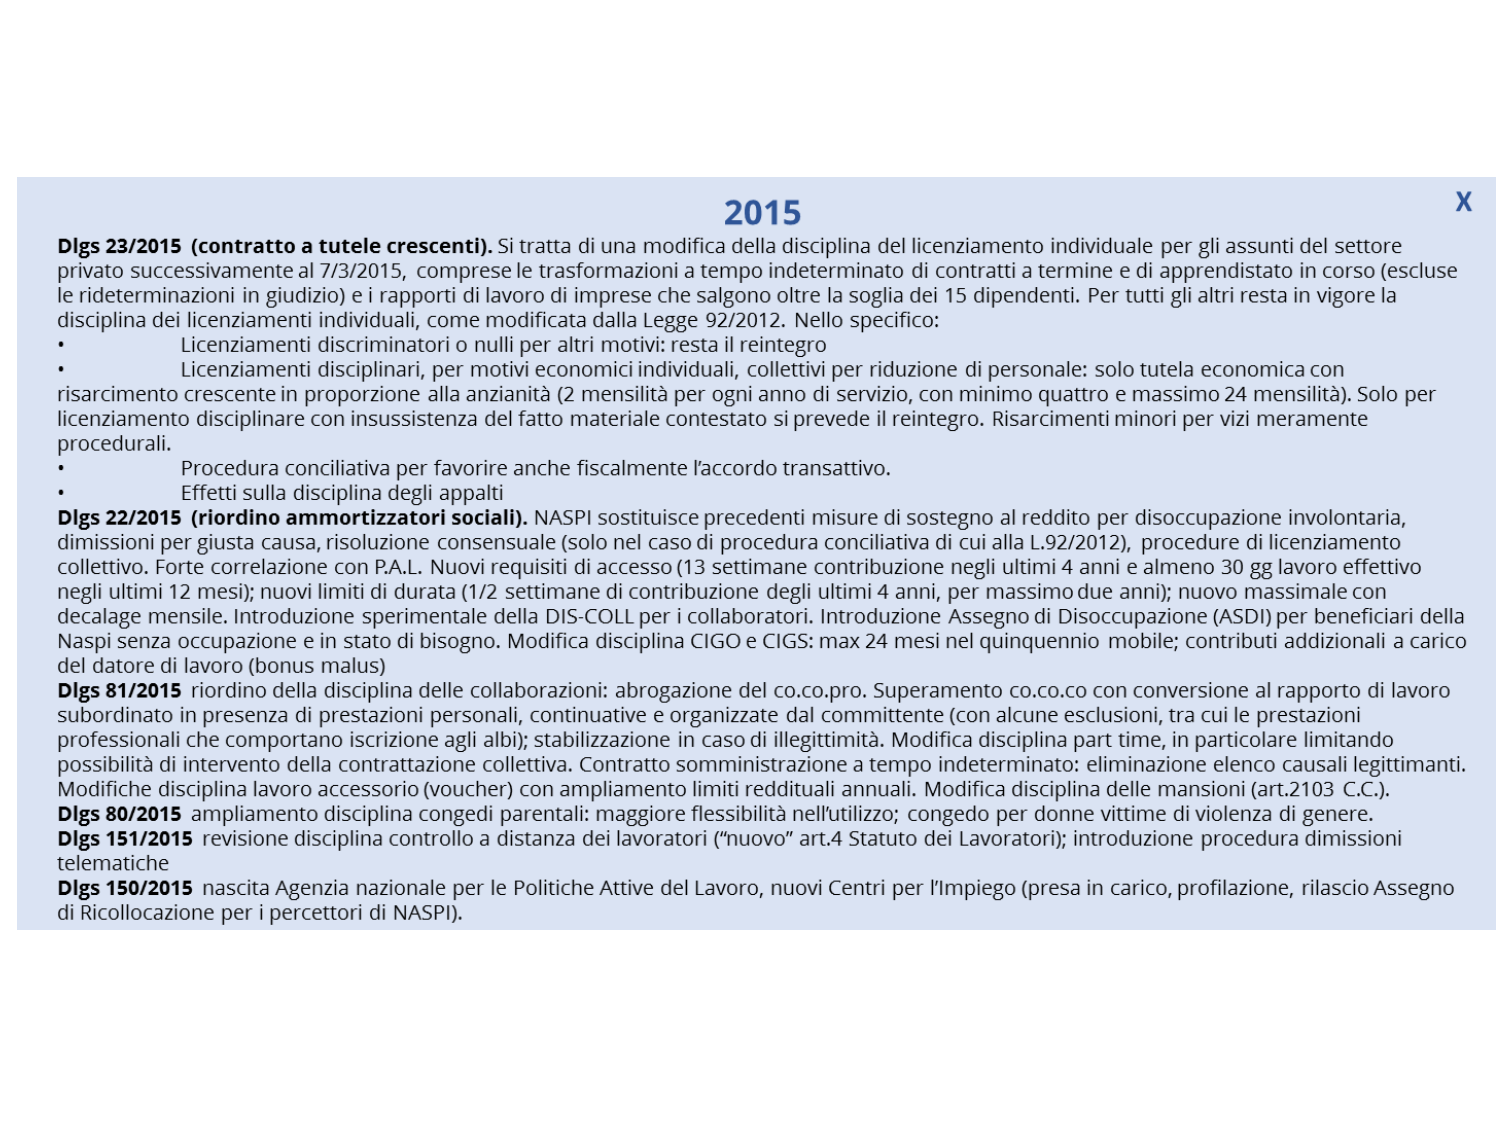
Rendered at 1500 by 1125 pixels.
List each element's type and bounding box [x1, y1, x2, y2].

picture [17, 177, 1496, 931]
